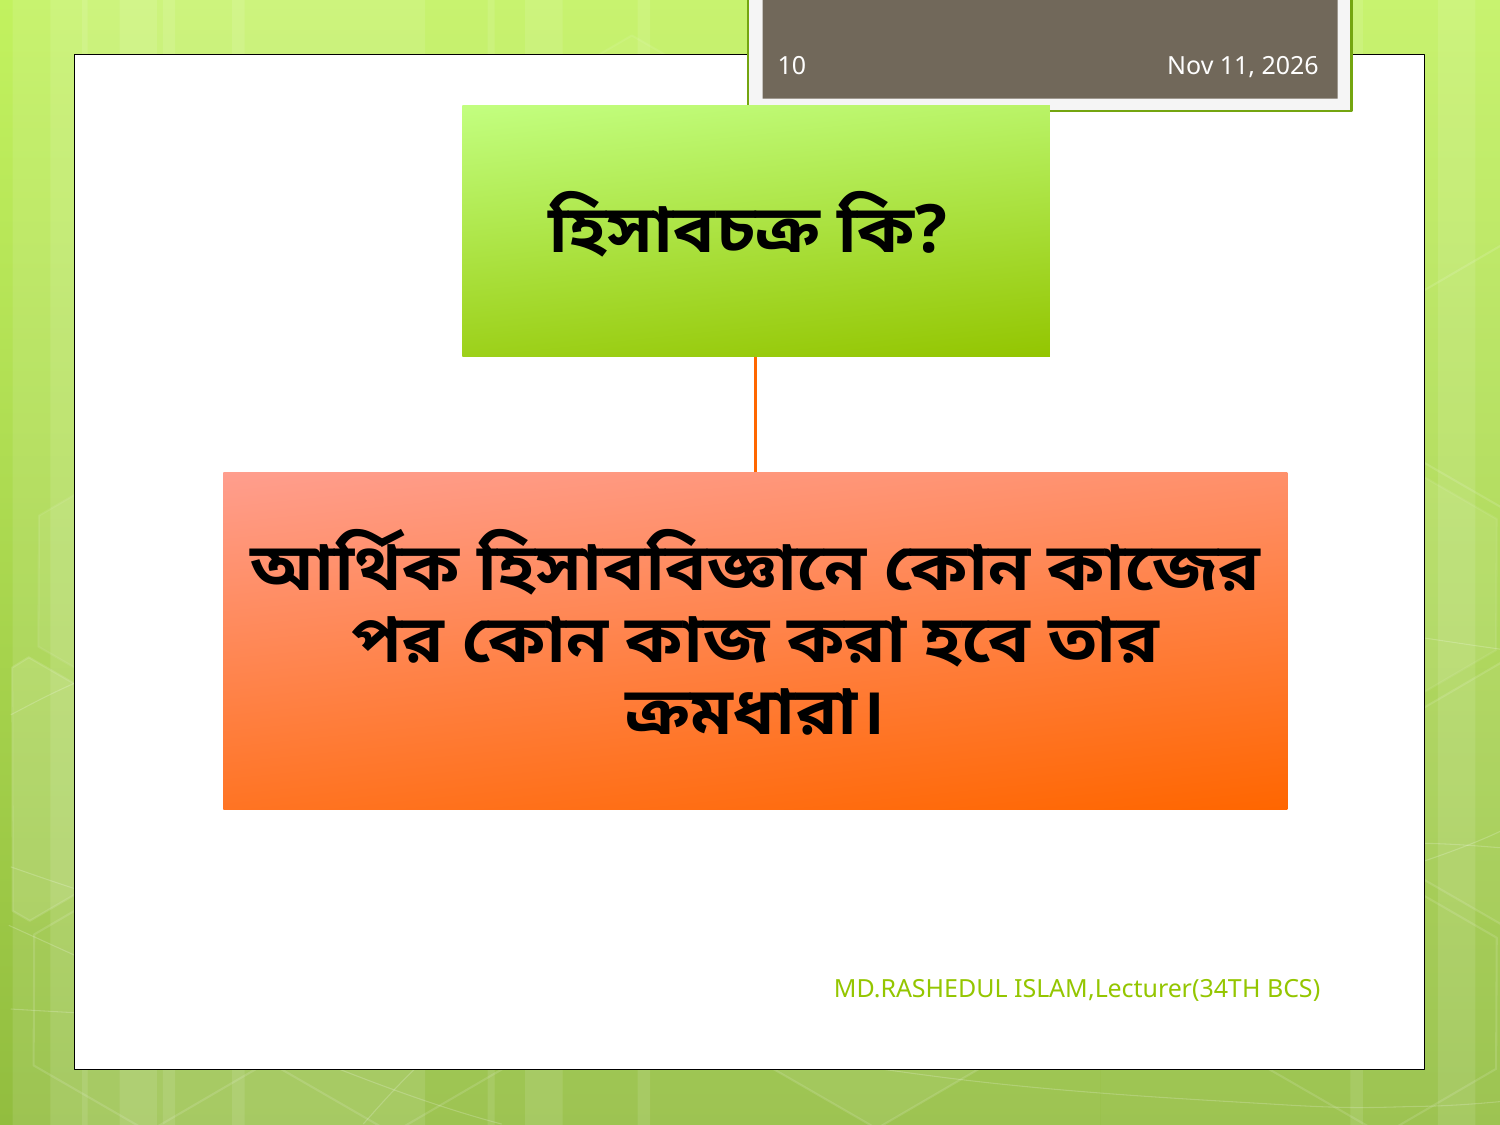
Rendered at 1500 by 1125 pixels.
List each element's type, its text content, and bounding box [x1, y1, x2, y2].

slide_number 10 [762, 36, 982, 97]
slide_number 14-Jun-19 [983, 36, 1334, 97]
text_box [12, 104, 1500, 1013]
